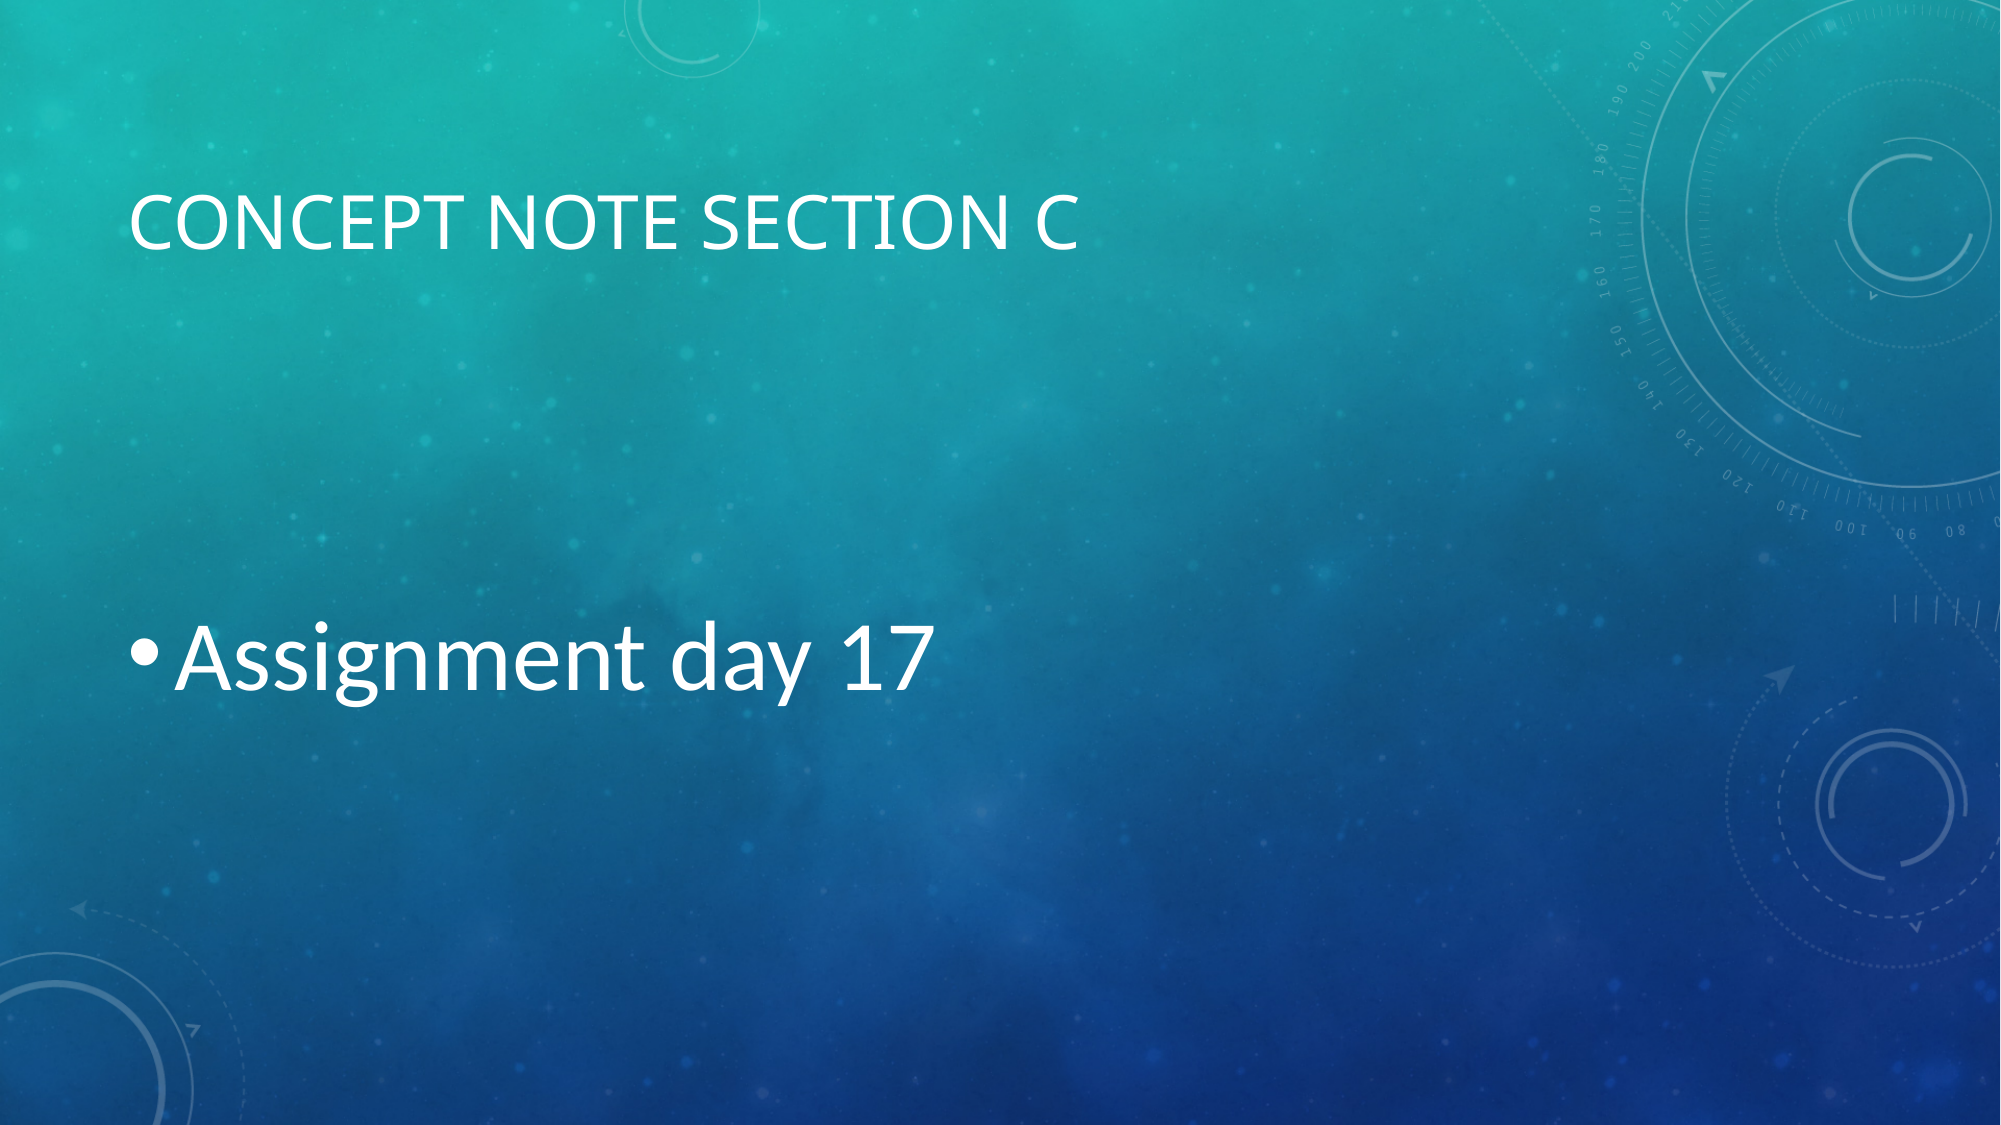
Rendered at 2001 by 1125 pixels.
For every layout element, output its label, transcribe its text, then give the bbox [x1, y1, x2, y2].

title Concept note section c [112, 99, 1775, 339]
list Assignment day 17 [112, 351, 1775, 950]
picture [0, 0, 2001, 1125]
